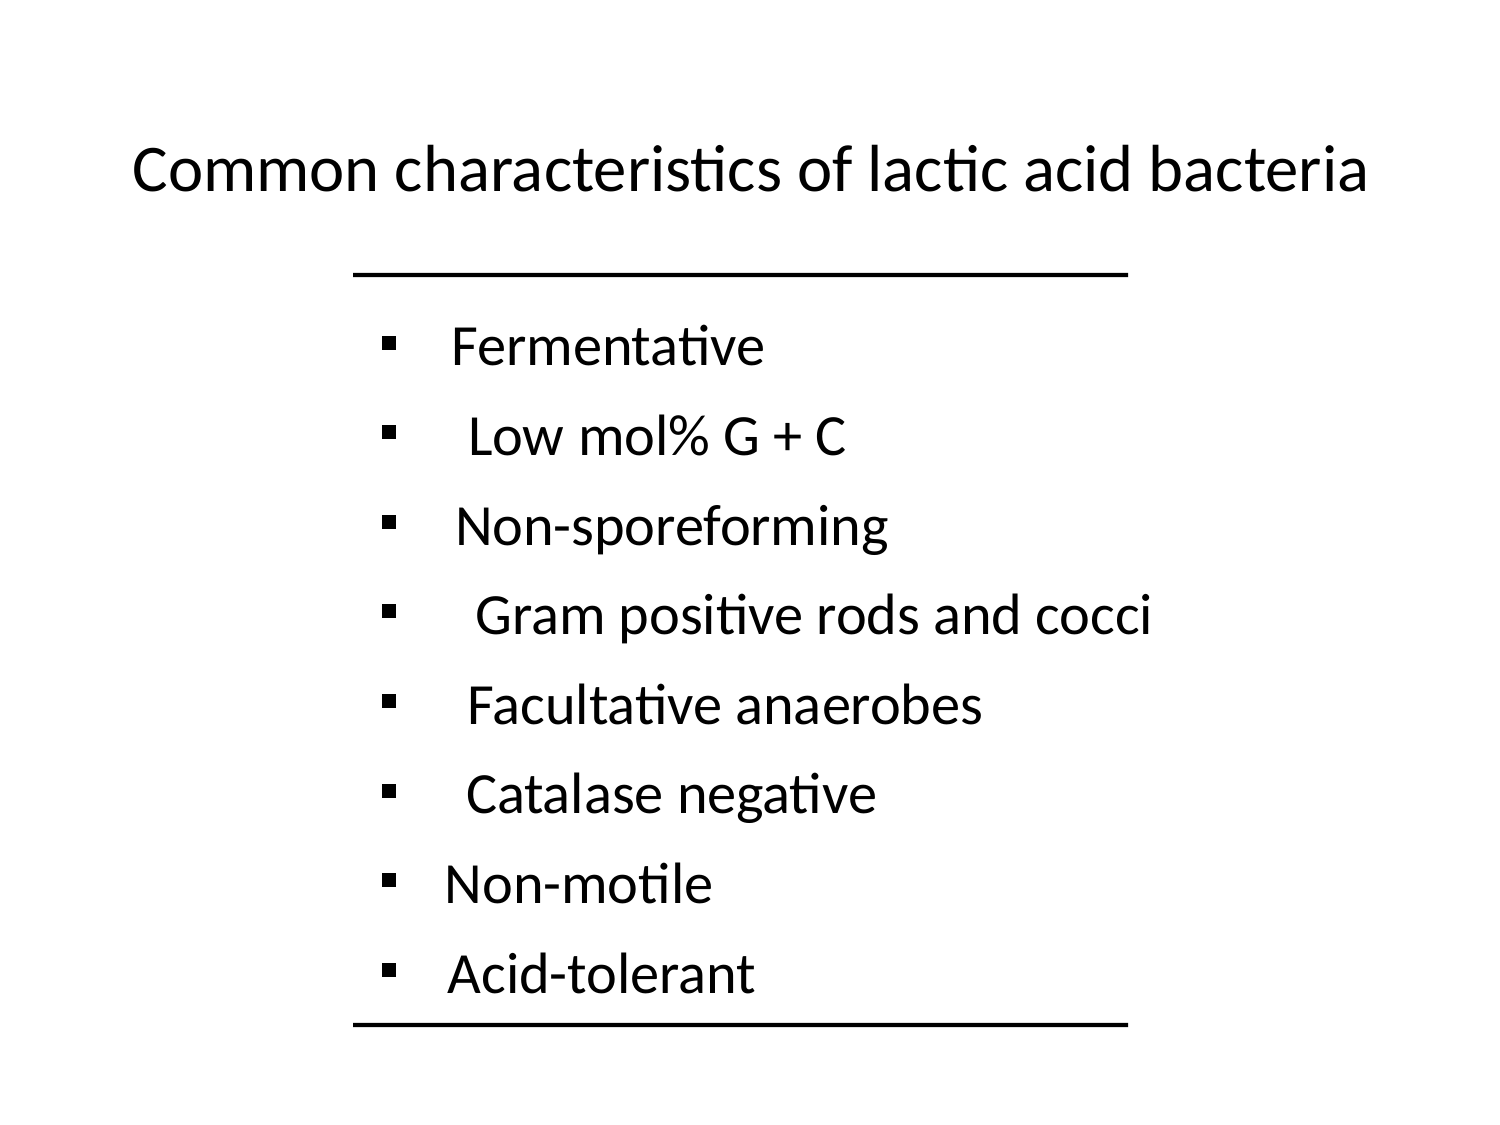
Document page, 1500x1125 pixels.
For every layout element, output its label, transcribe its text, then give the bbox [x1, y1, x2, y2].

text_box [383, 694, 396, 708]
text_box [383, 784, 396, 797]
text_box [383, 515, 396, 529]
text_box [383, 425, 396, 439]
text_box Fermentative [436, 299, 781, 385]
text_box [383, 605, 396, 618]
text_box Acid-tolerant [432, 927, 772, 1013]
text_box Catalase negative [451, 747, 893, 833]
text_box Gram positive rods and cocci [460, 568, 1169, 654]
text_box Non-motile [430, 837, 729, 923]
text_box [383, 963, 396, 977]
text_box Common characteristics of lactic acid bacteria [102, 117, 1401, 213]
text_box [383, 873, 396, 887]
text_box [383, 336, 396, 349]
text_box Facultative anaerobes [452, 658, 999, 744]
text_box Low mol% G + C [453, 389, 862, 475]
text_box Non-sporeforming [440, 479, 904, 564]
